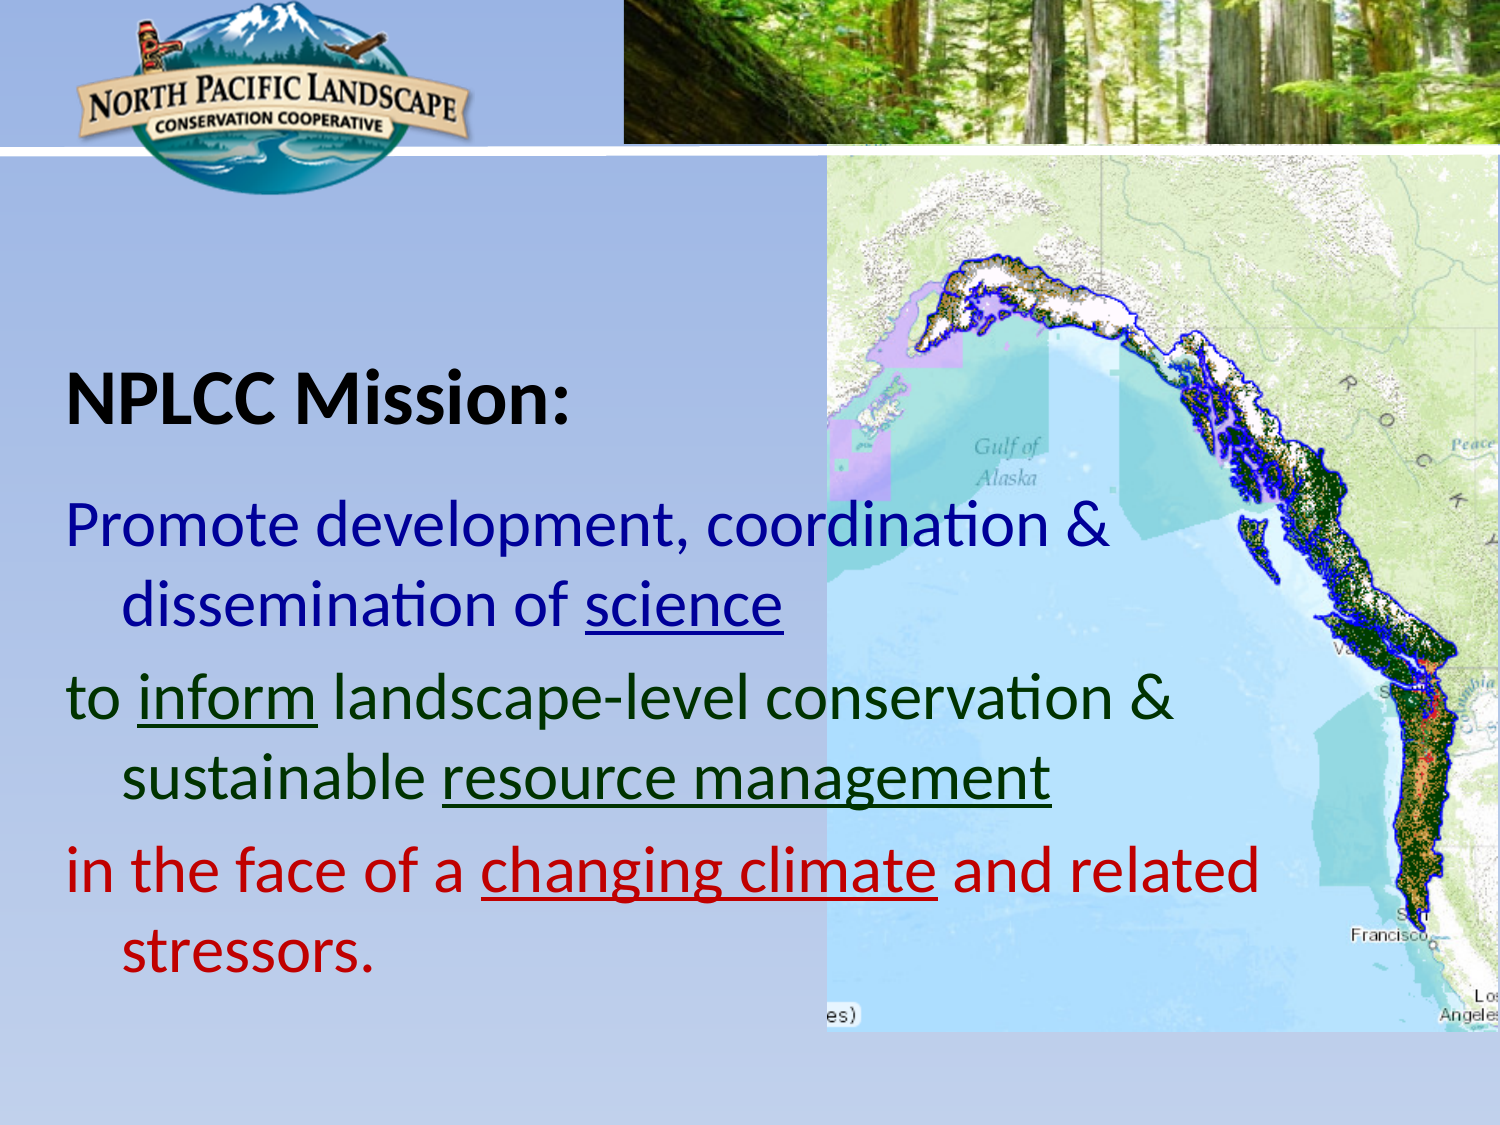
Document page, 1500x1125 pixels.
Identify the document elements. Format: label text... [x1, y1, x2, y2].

picture [74, 0, 476, 198]
picture [623, 0, 1500, 1032]
list NPLCC Mission: Promote development, coordination & dissemination of science to inform landscape-level conservation & sustainable resource management in the face of a changing climate and related stressors. [50, 337, 1400, 1080]
